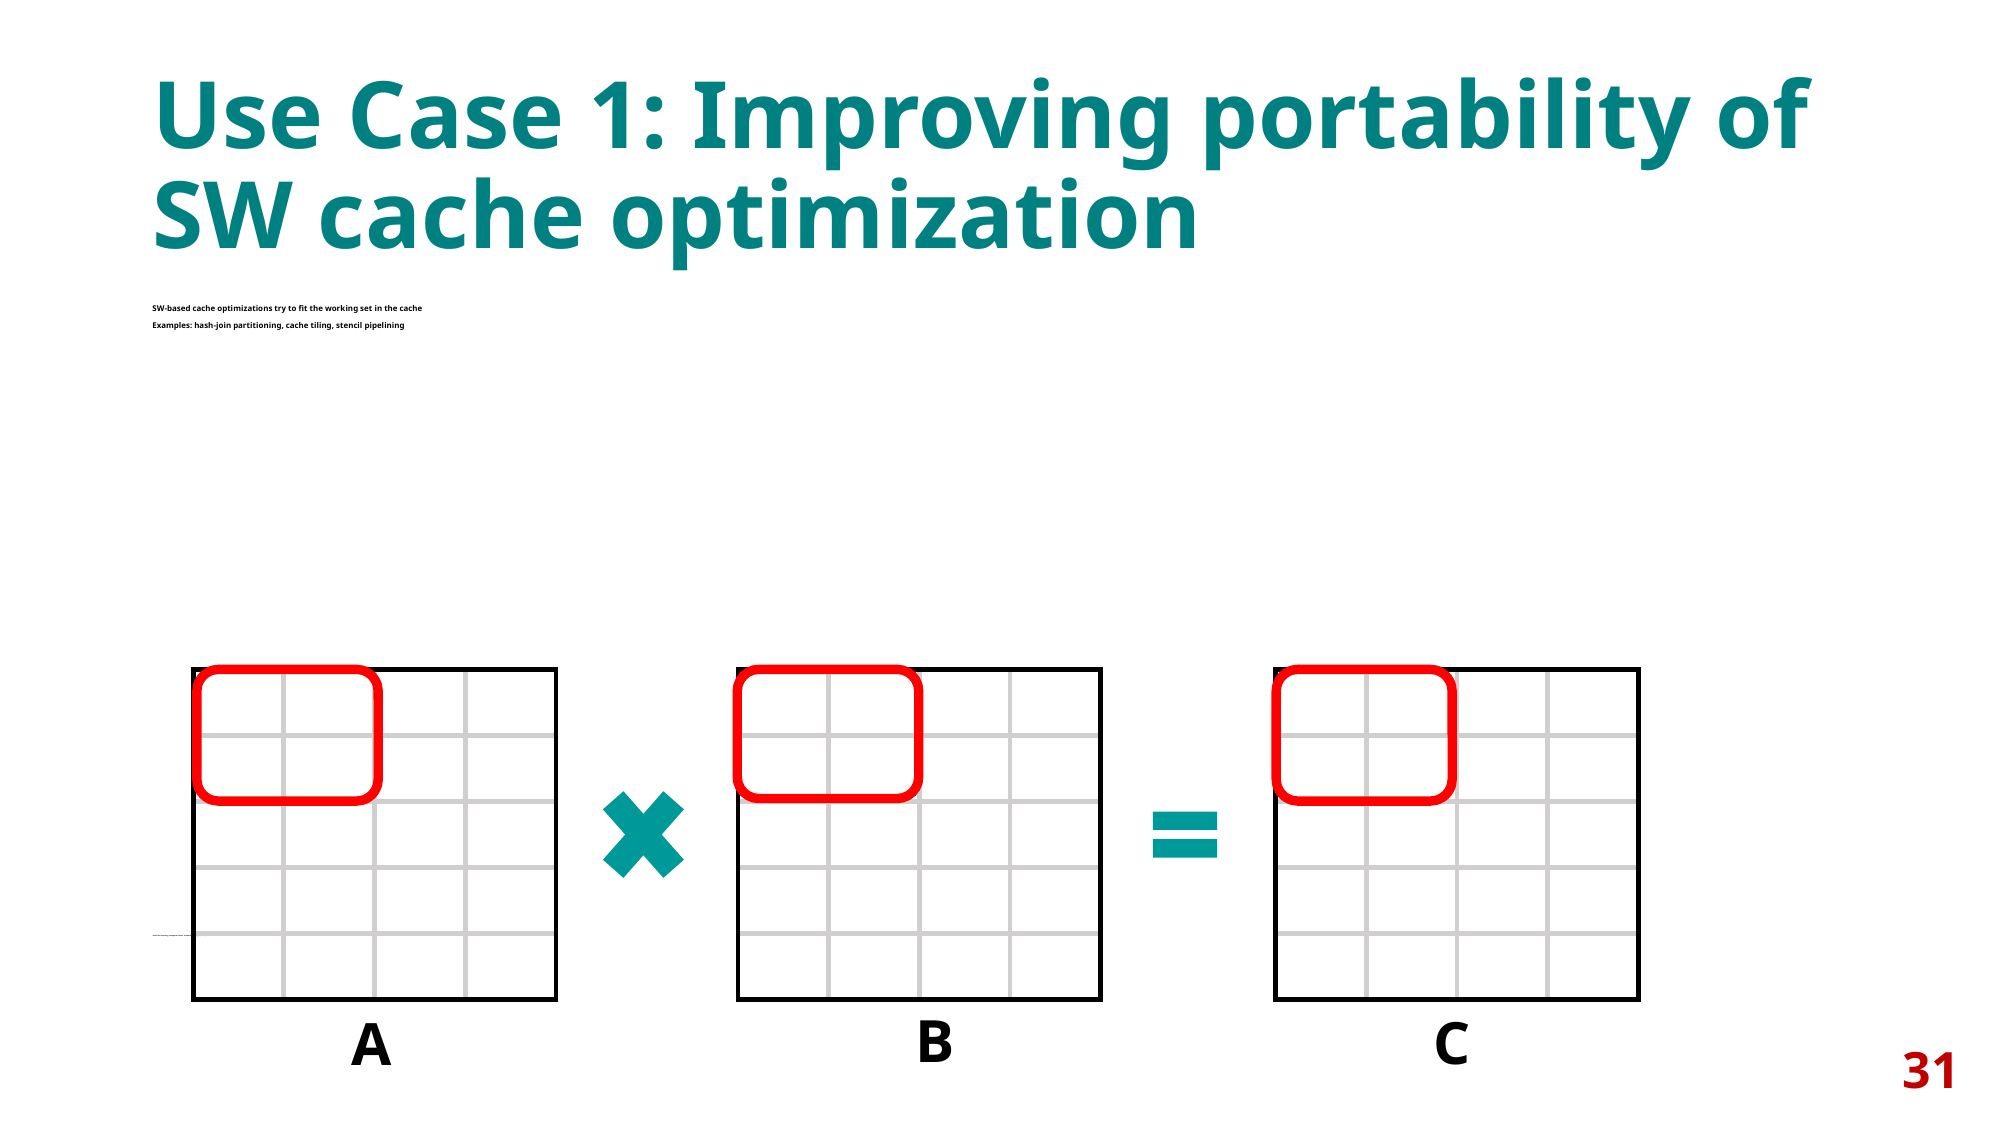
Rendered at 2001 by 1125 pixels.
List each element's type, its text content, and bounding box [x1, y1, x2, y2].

slide_number 31 [1412, 1042, 1975, 1103]
text_box [1152, 838, 1218, 859]
text_box C [1418, 1000, 1486, 1084]
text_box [1275, 669, 1639, 1000]
text_box [601, 789, 686, 880]
text_box A [336, 1000, 407, 1085]
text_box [193, 669, 556, 1000]
title Use Case 1: Improving portability of SW cache optimization [137, 59, 1863, 278]
text_box B [900, 1000, 970, 1082]
list SW-based cache optimizations try to fit the working set in the cache Examples: hash-join partitioning, cache tiling, stencil pipelining machine learning, computer vision, numerical analysis, etc.) [137, 296, 1931, 1014]
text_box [737, 669, 1101, 1000]
text_box [1152, 811, 1218, 831]
